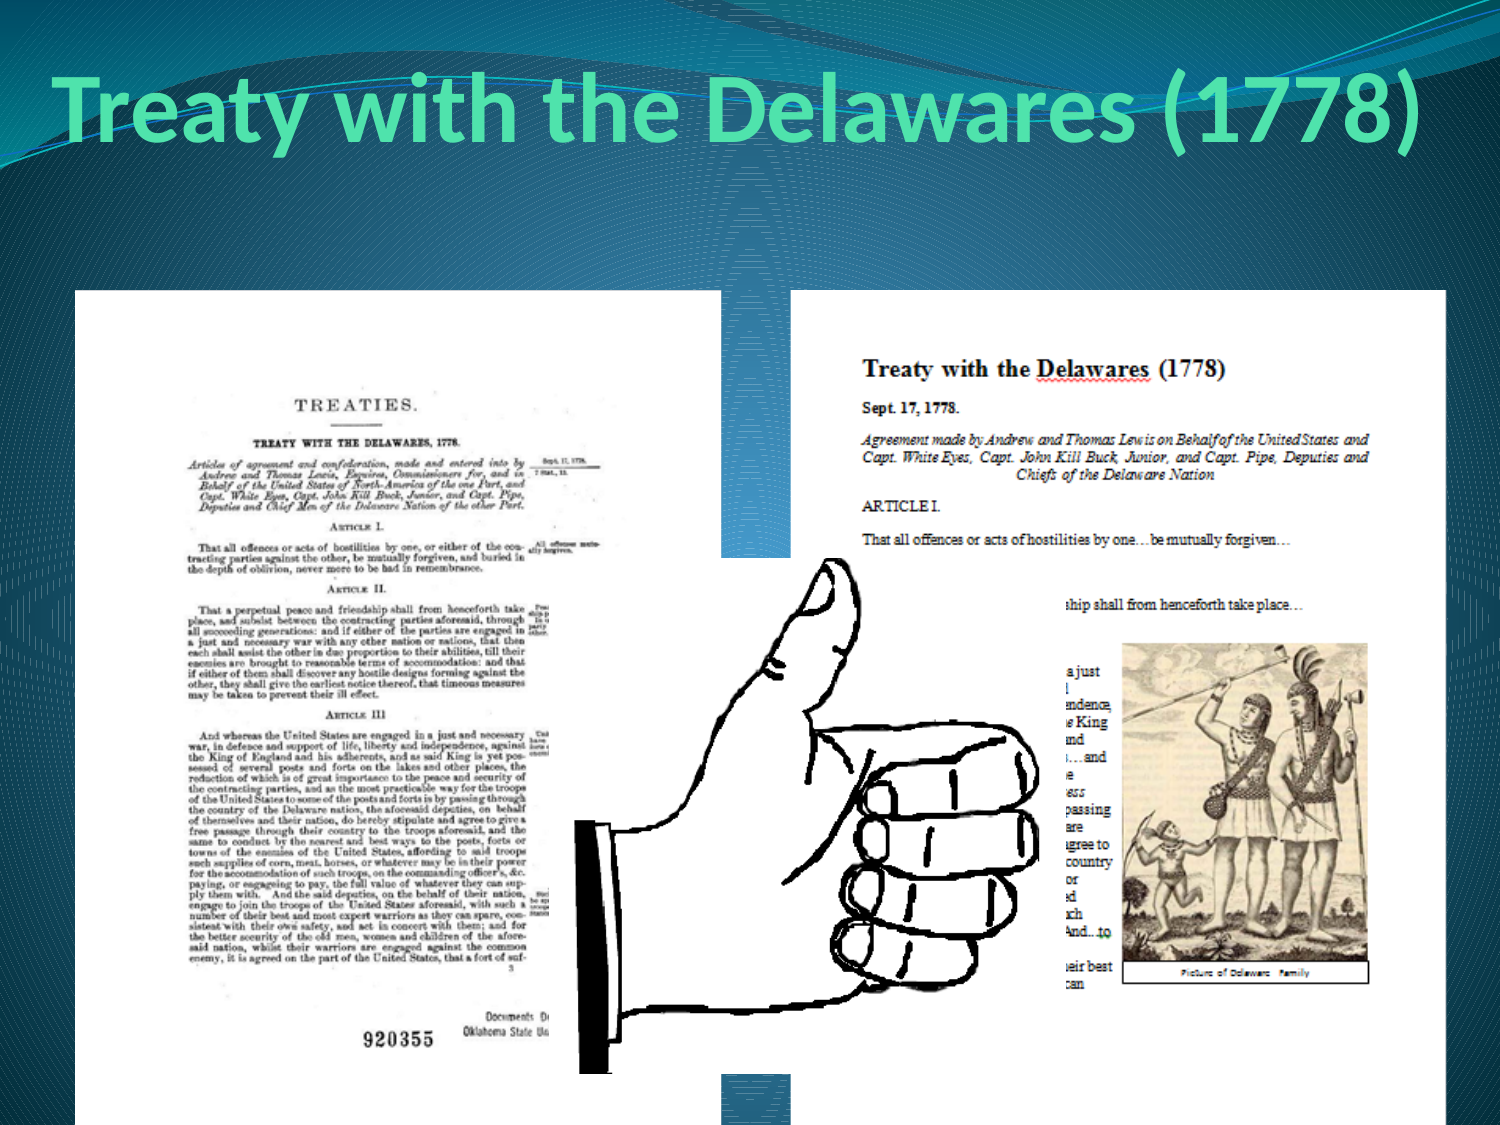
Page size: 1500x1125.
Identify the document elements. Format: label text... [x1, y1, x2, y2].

picture [74, 290, 1447, 1125]
title Treaty with the Delawares (1778) [0, 0, 1500, 163]
